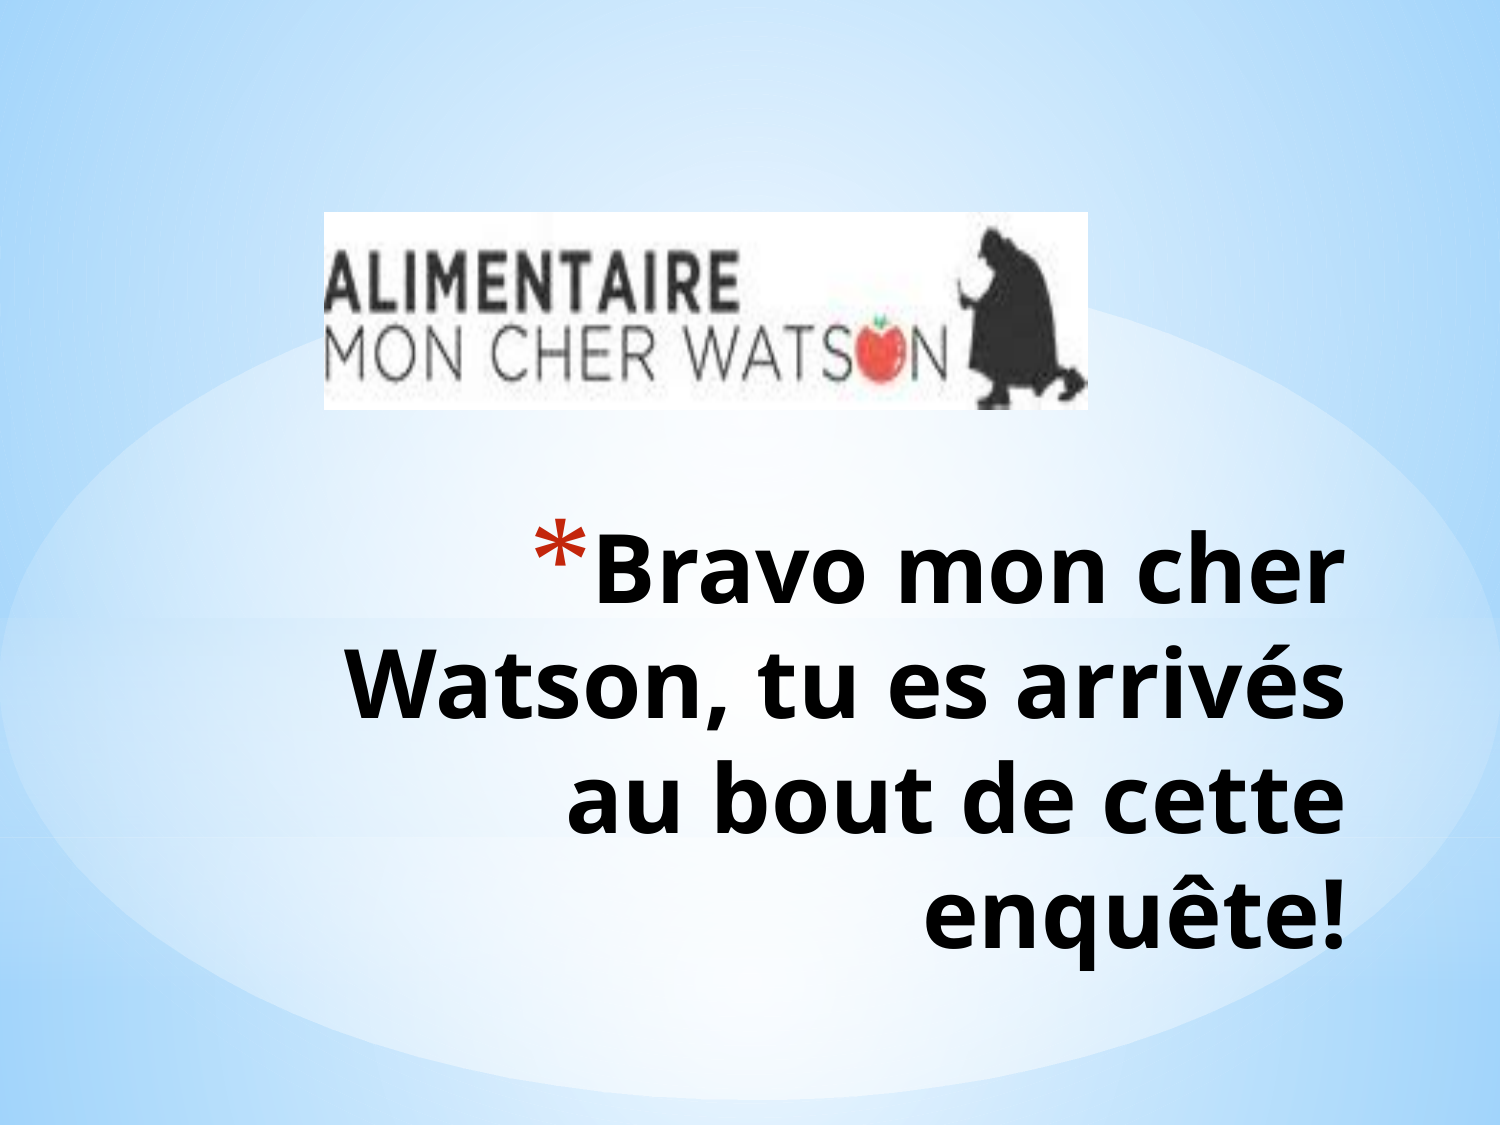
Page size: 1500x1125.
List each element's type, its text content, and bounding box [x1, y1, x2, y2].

title Bravo mon cher Watson, tu es arrivés au bout de cette enquête! [174, 500, 1363, 905]
picture [323, 212, 1089, 410]
